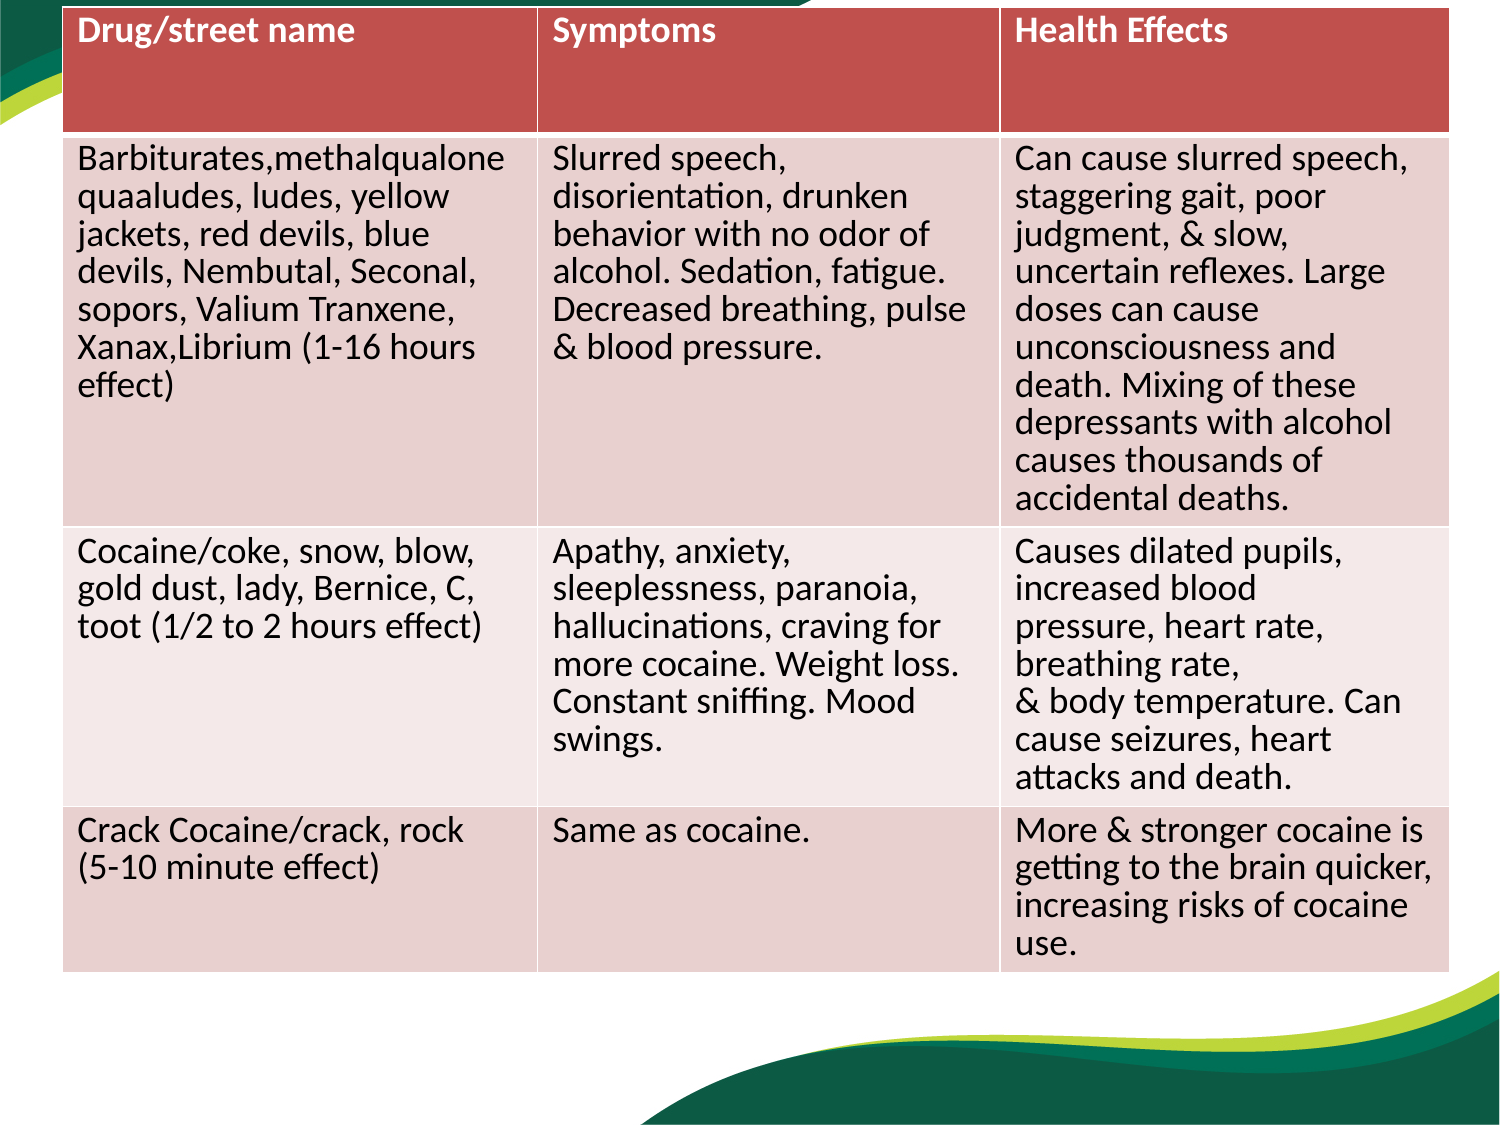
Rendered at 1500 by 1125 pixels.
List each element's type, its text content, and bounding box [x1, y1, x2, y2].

table_header Health Effects [1001, 8, 1449, 132]
table_cell Causes dilated pupils, increased blood pressure, heart rate, breathing rate, & body temperature. Can cause seizures, heart attacks and death. [1001, 528, 1449, 806]
table_cell Same as cocaine. [538, 807, 999, 972]
table_cell Slurred speech, disorientation, drunken behavior with no odor of alcohol. Sedation, fatigue. Decreased breathing, pulse & blood pressure. [538, 138, 999, 526]
table_cell Apathy, anxiety, sleeplessness, paranoia, hallucinations, craving for more cocaine. Weight loss. Constant sniffing. Mood swings. [538, 528, 999, 806]
picture [0, 0, 1500, 1125]
table_cell Barbiturates,methalqualone quaaludes, ludes, yellow jackets, red devils, blue devils, Nembutal, Seconal, sopors, Valium Tranxene, Xanax,Librium (1-16 hours effect) [63, 138, 537, 526]
table_header Symptoms [538, 8, 999, 132]
table_cell More & stronger cocaine is getting to the brain quicker, increasing risks of cocaine use. [1001, 807, 1449, 972]
table_header Drug/street name [63, 8, 537, 132]
table_cell Can cause slurred speech, staggering gait, poor judgment, & slow, uncertain reflexes. Large doses can cause unconsciousness and death. Mixing of these depressants with alcohol causes thousands of accidental deaths. [1001, 138, 1449, 526]
table_cell Crack Cocaine/crack, rock (5-10 minute effect) [63, 807, 537, 972]
table_cell Cocaine/coke, snow, blow, gold dust, lady, Bernice, C, toot (1/2 to 2 hours effect) [63, 528, 537, 806]
